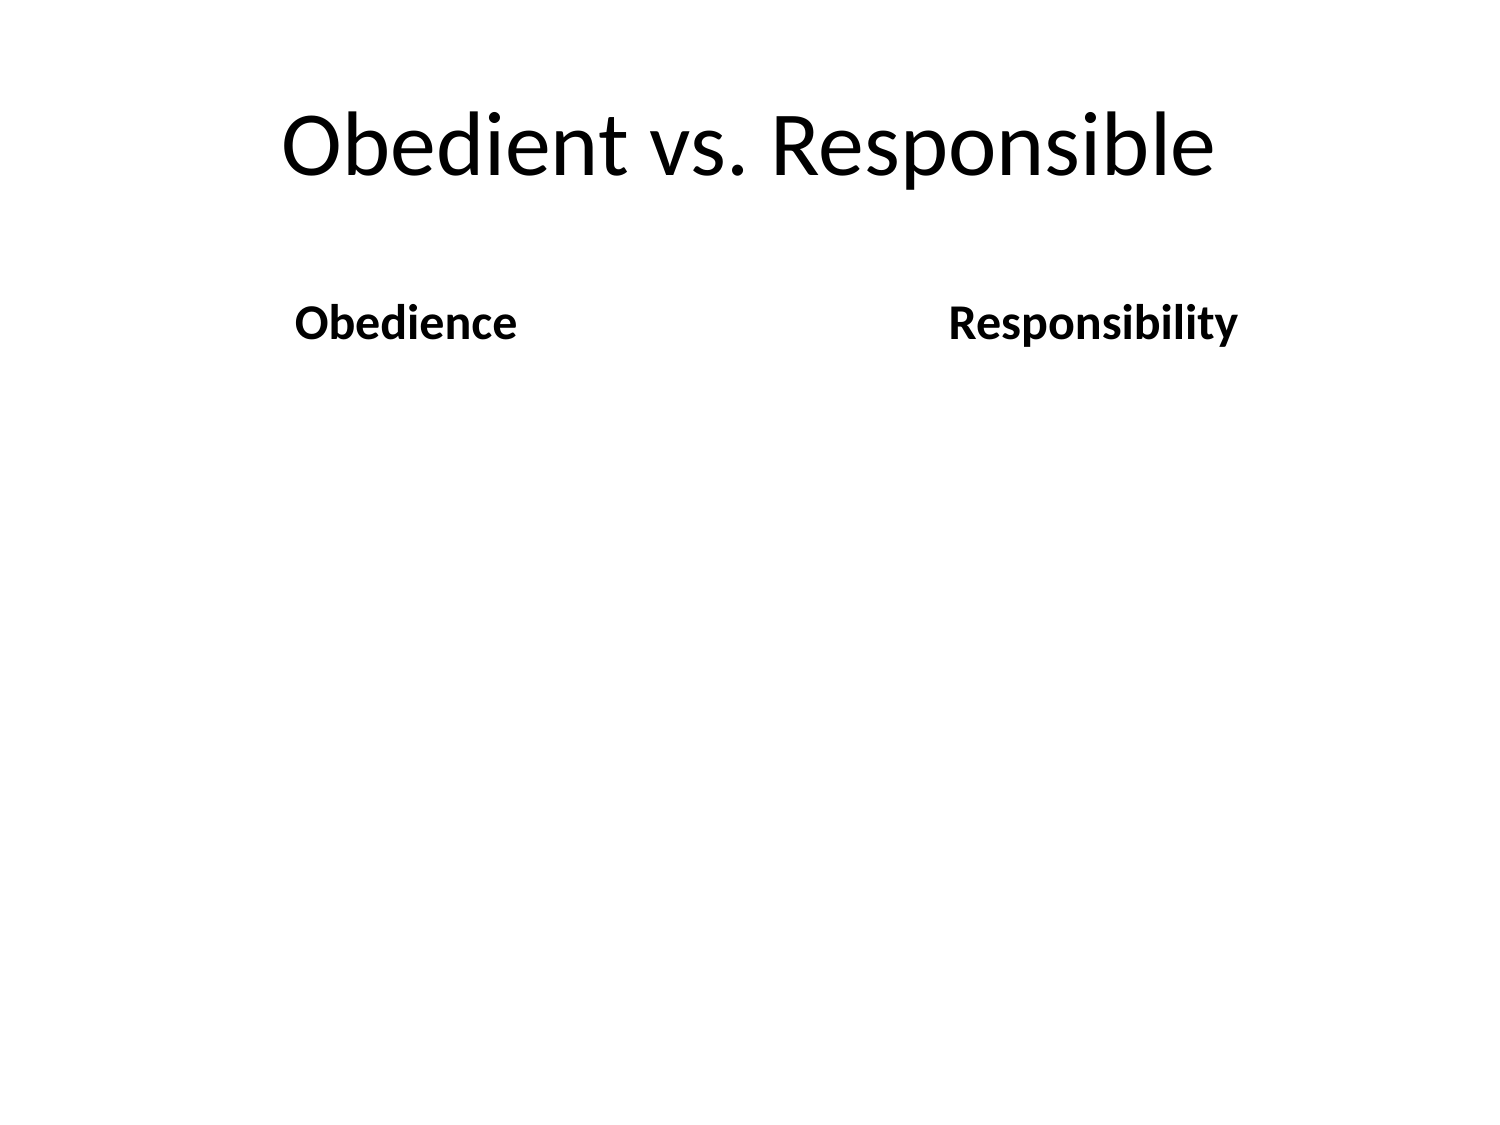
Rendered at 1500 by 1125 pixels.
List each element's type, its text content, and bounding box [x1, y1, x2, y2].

list Obedience [75, 251, 738, 357]
list Responsibility [761, 251, 1425, 357]
title Obedient vs. Responsible [75, 45, 1425, 233]
